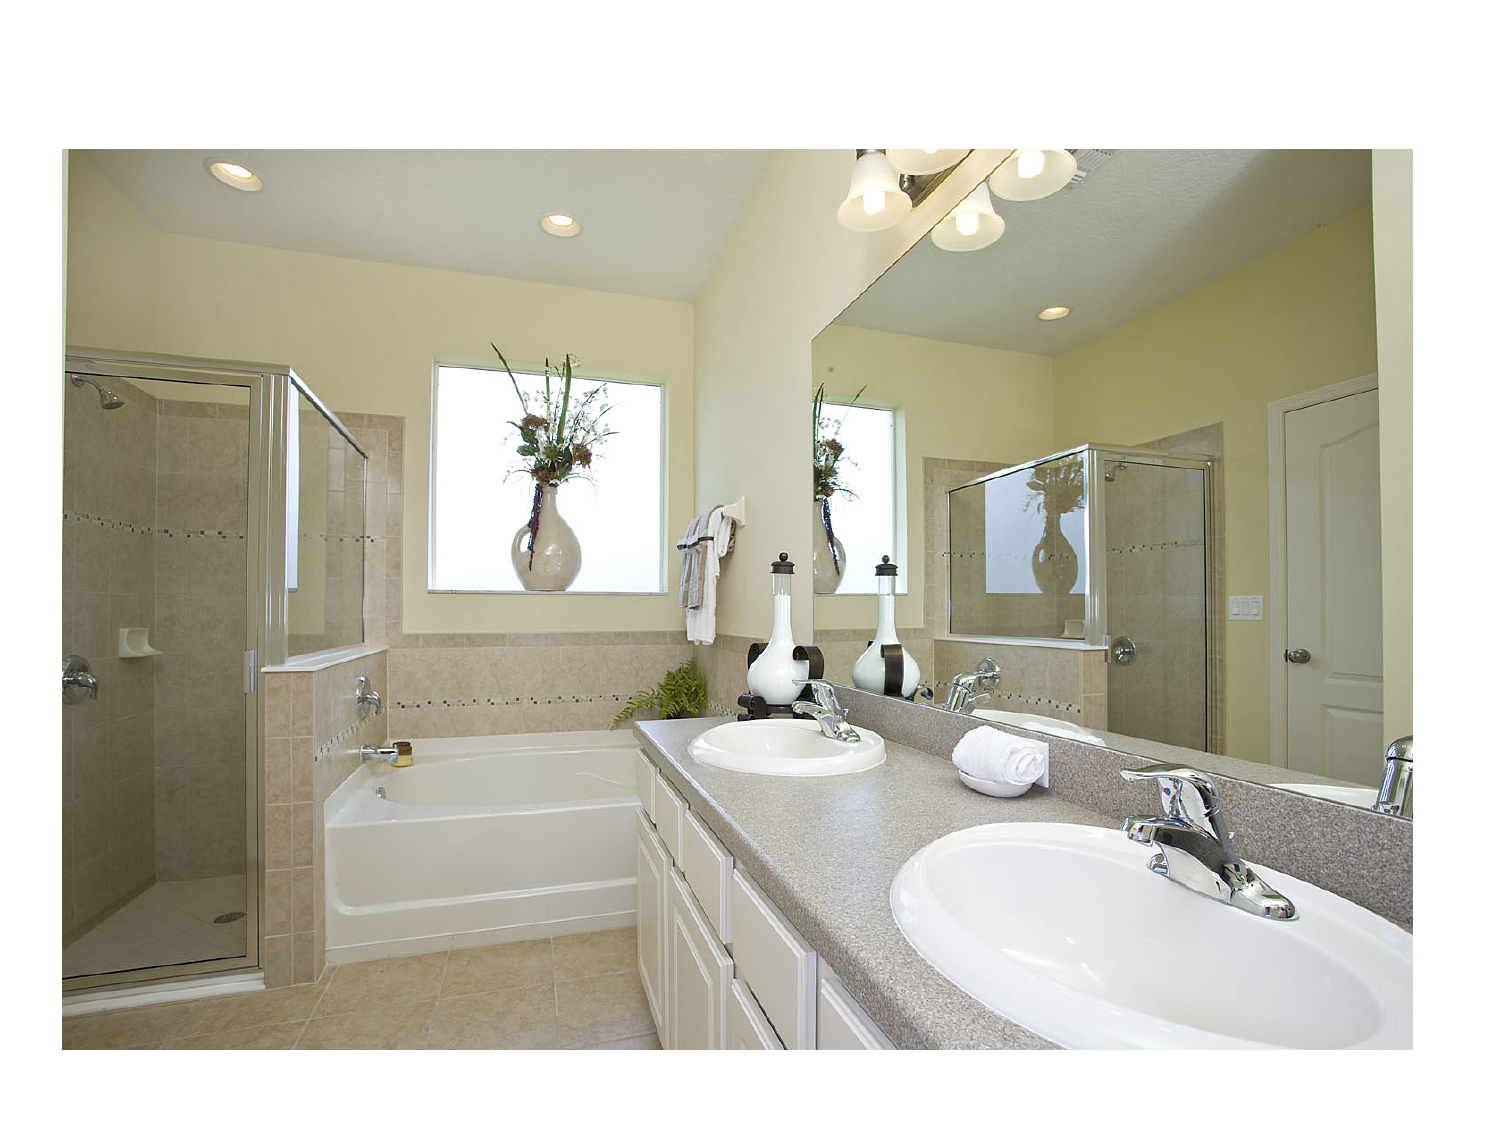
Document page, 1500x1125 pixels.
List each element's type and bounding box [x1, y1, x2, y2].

picture [62, 149, 1413, 1050]
